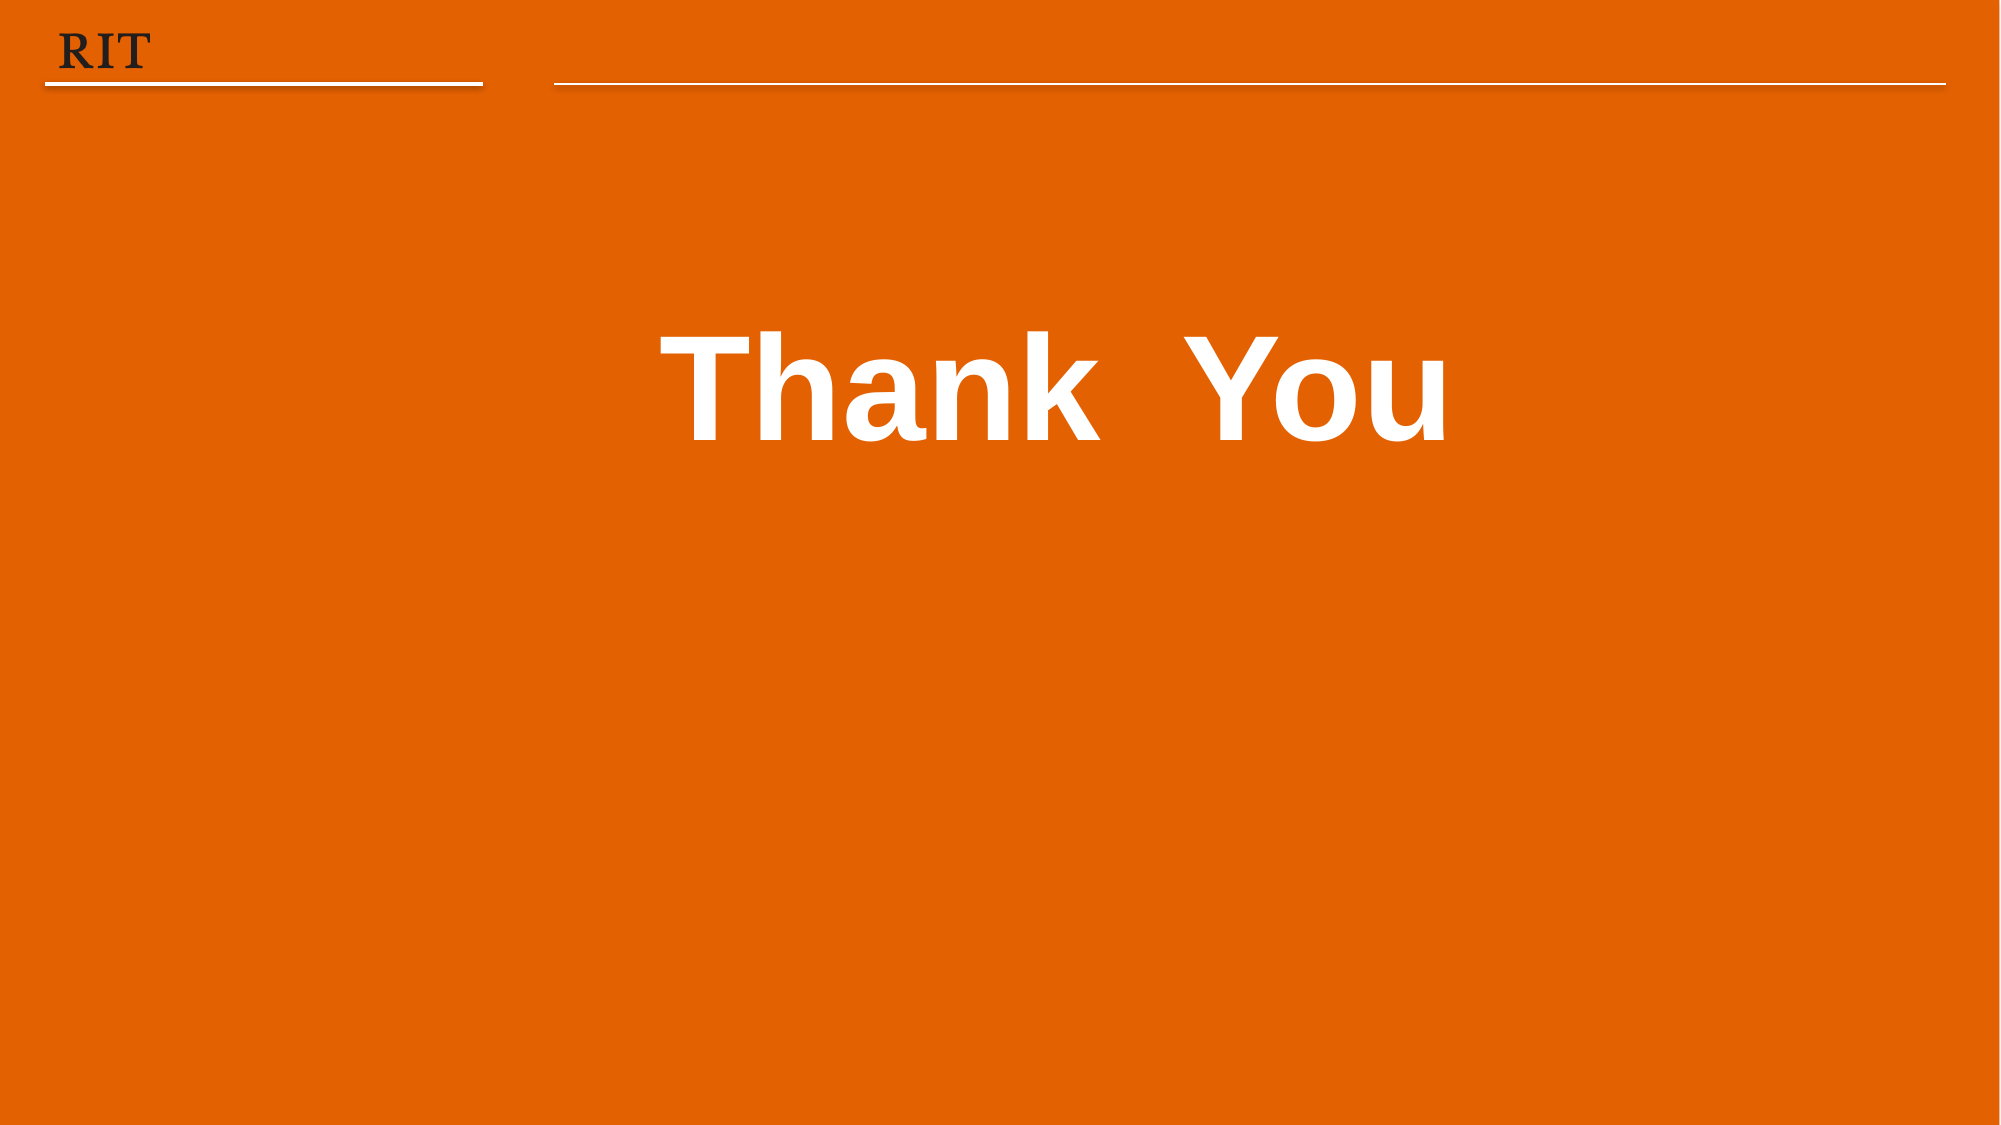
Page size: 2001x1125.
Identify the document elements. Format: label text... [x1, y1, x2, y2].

title Thank You [44, 282, 1946, 685]
